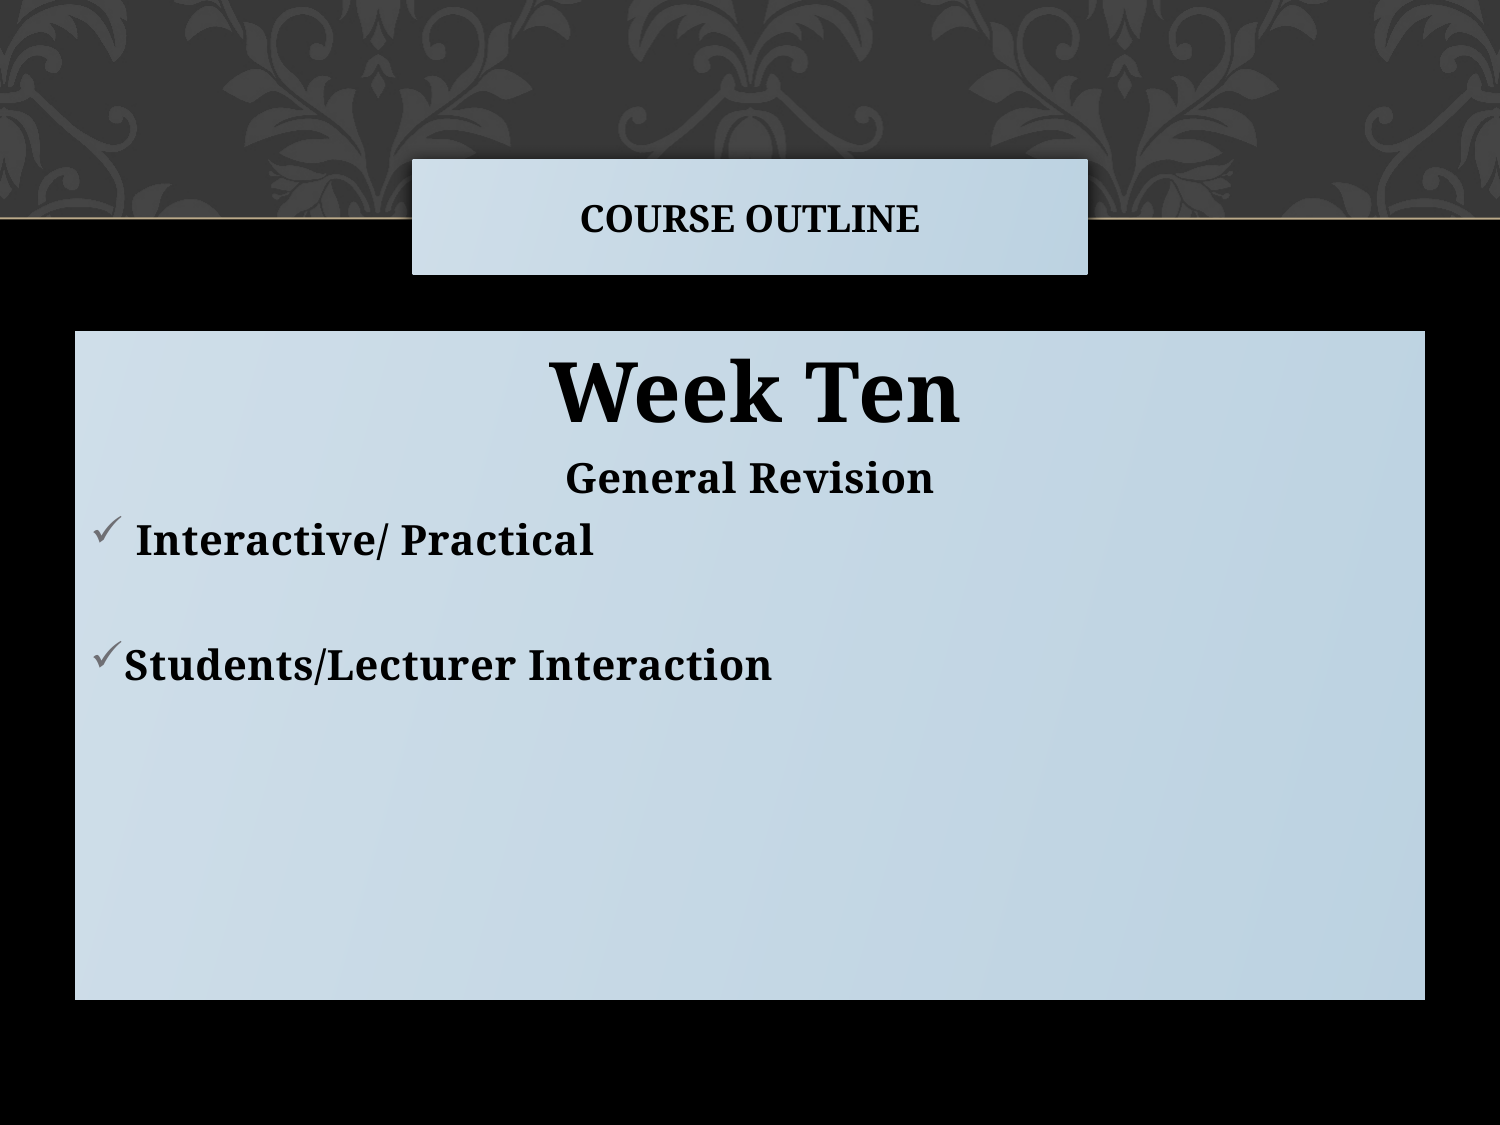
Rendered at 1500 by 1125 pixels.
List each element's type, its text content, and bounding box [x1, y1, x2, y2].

list Week Ten General Revision Interactive/ Practical Students/Lecturer Interaction [74, 331, 1426, 1001]
title Course Outline [412, 159, 1088, 276]
